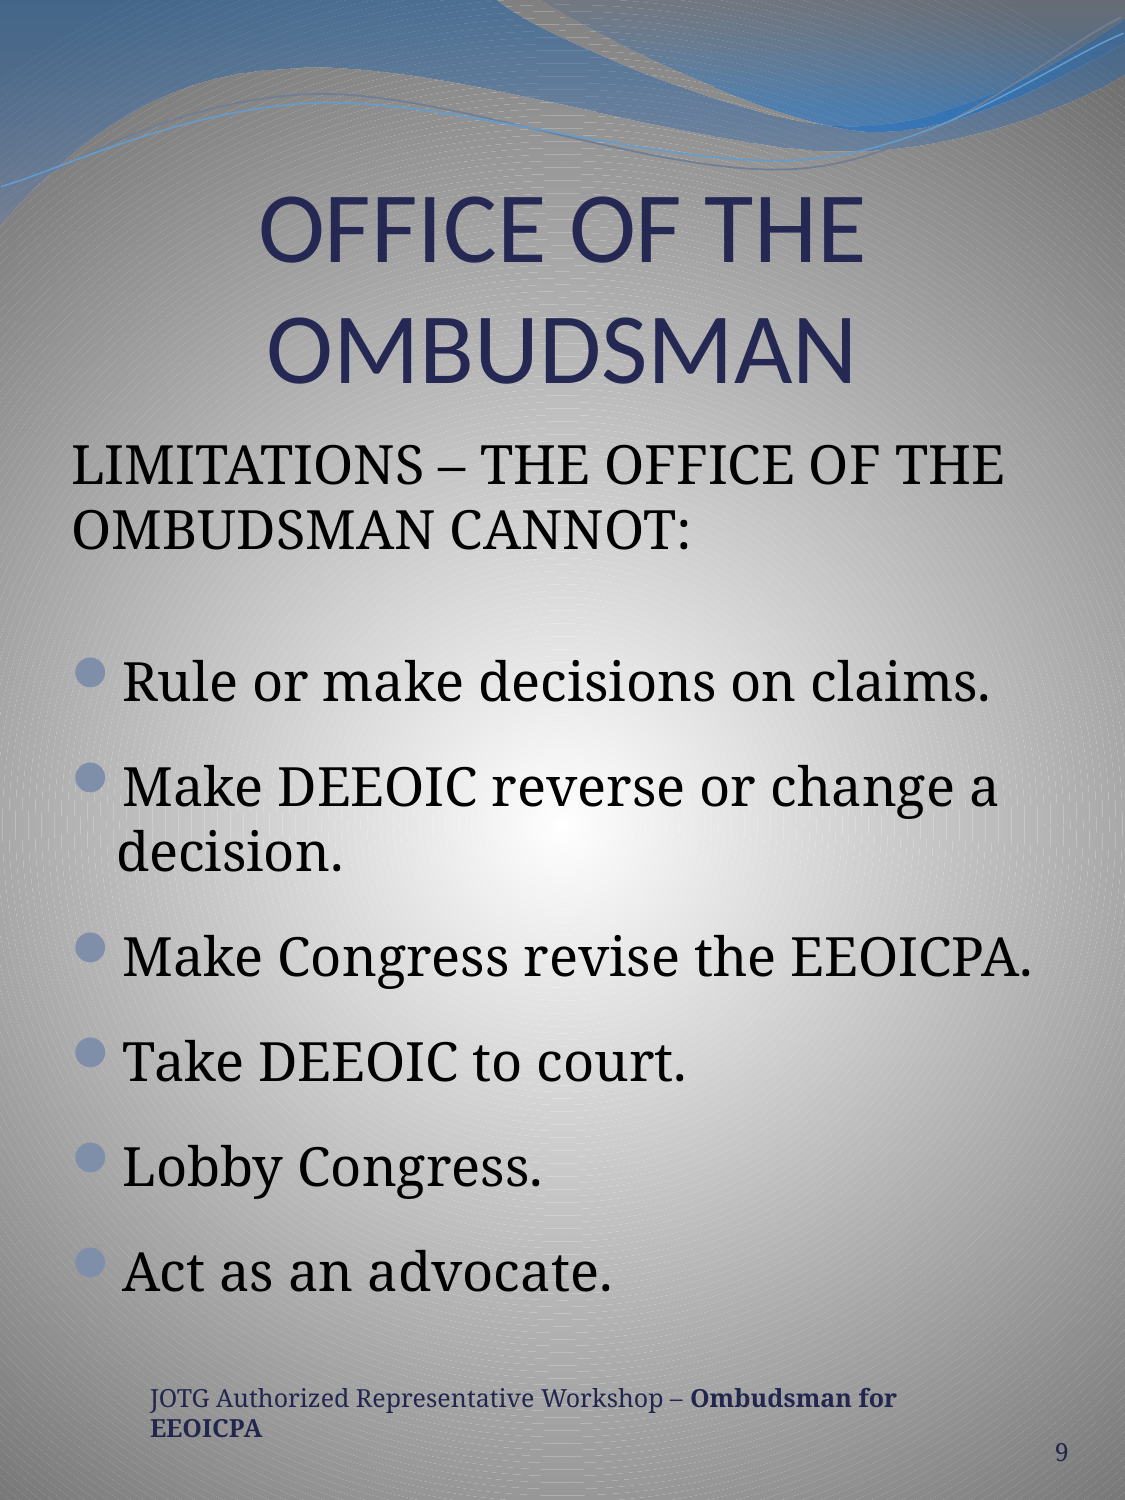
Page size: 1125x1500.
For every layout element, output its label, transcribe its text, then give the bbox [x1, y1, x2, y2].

list LIMITATIONS – THE OFFICE OF THE OMBUDSMAN CANNOT: Rule or make decisions on claims. Make DEEOIC reverse or change a decision. Make Congress revise the EEOICPA. Take DEEOIC to court. Lobby Congress. Act as an advocate. [56, 423, 1069, 1384]
footer JOTG Authorized Representative Workshop – Ombudsman for EEOICPA [150, 1362, 975, 1443]
slide_number 9 [975, 1390, 1069, 1471]
title OFFICE OF THE OMBUDSMAN [56, 154, 1069, 404]
